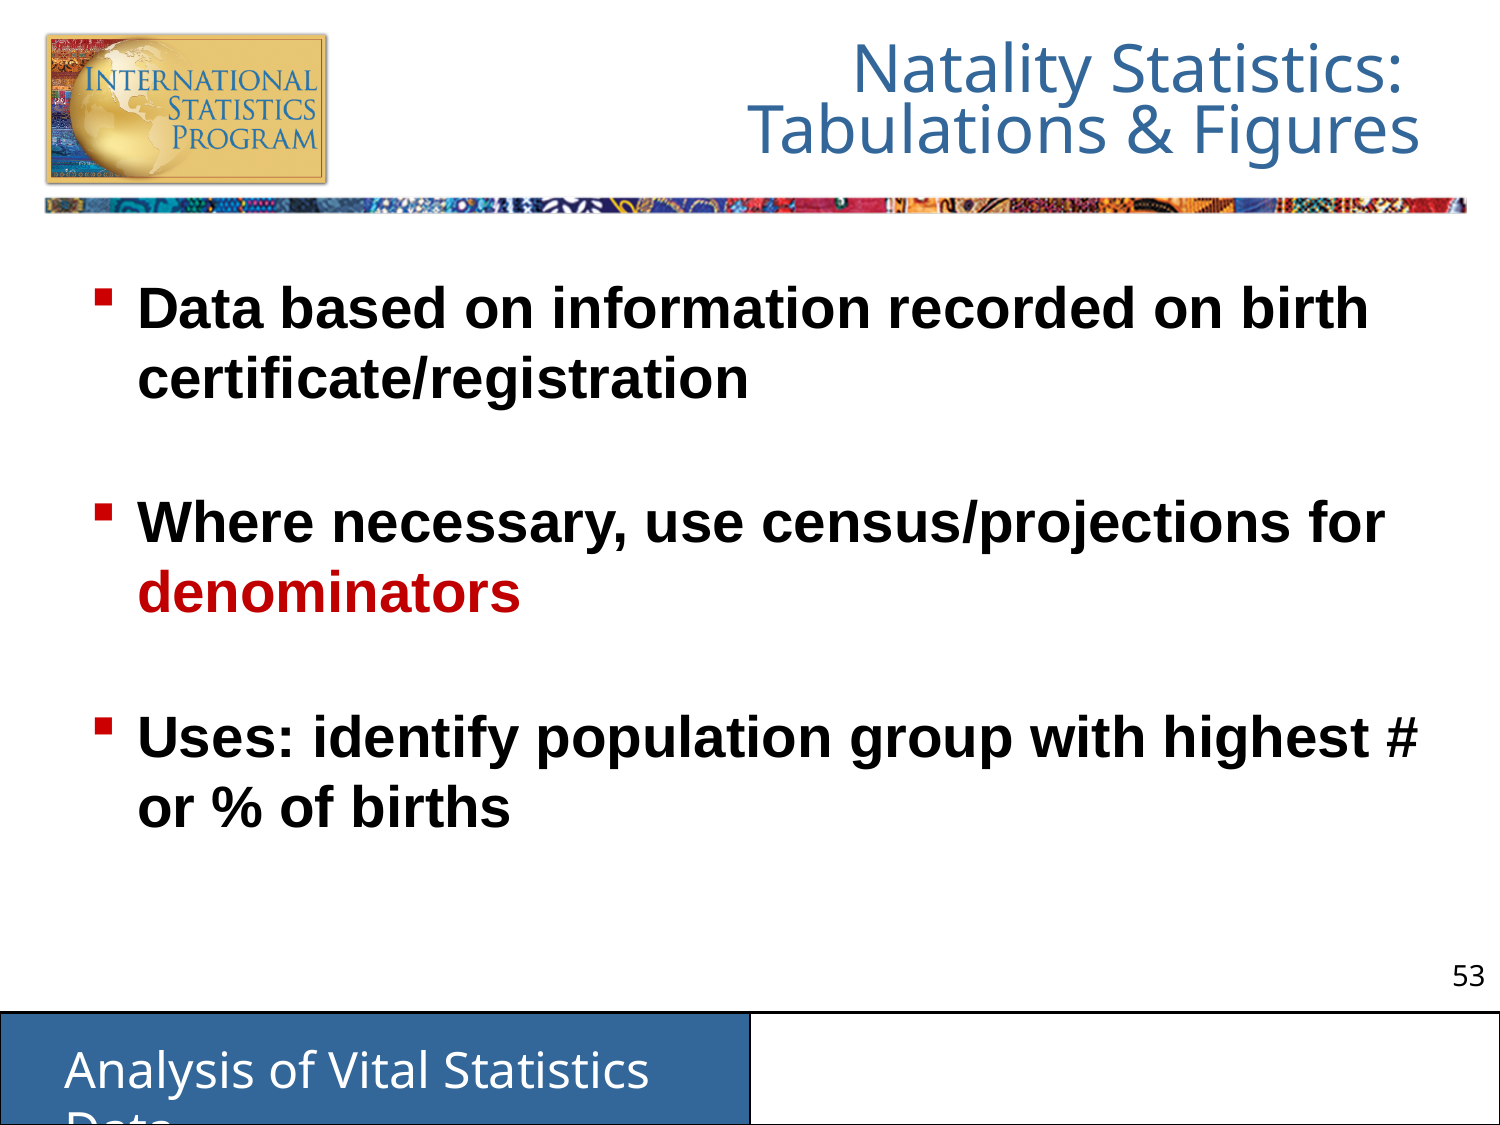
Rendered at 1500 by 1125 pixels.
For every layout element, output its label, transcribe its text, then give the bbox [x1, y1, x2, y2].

title Natality Statistics: Tabulations & Figures [62, 37, 1438, 175]
list Data based on information recorded on birth certificate/registration Where necessary, use census/projections for denominators Uses: identify population group with highest # or % of births [75, 262, 1475, 1005]
picture [73, 1116, 92, 1124]
picture [1, 1014, 749, 1124]
picture [37, 24, 1481, 219]
